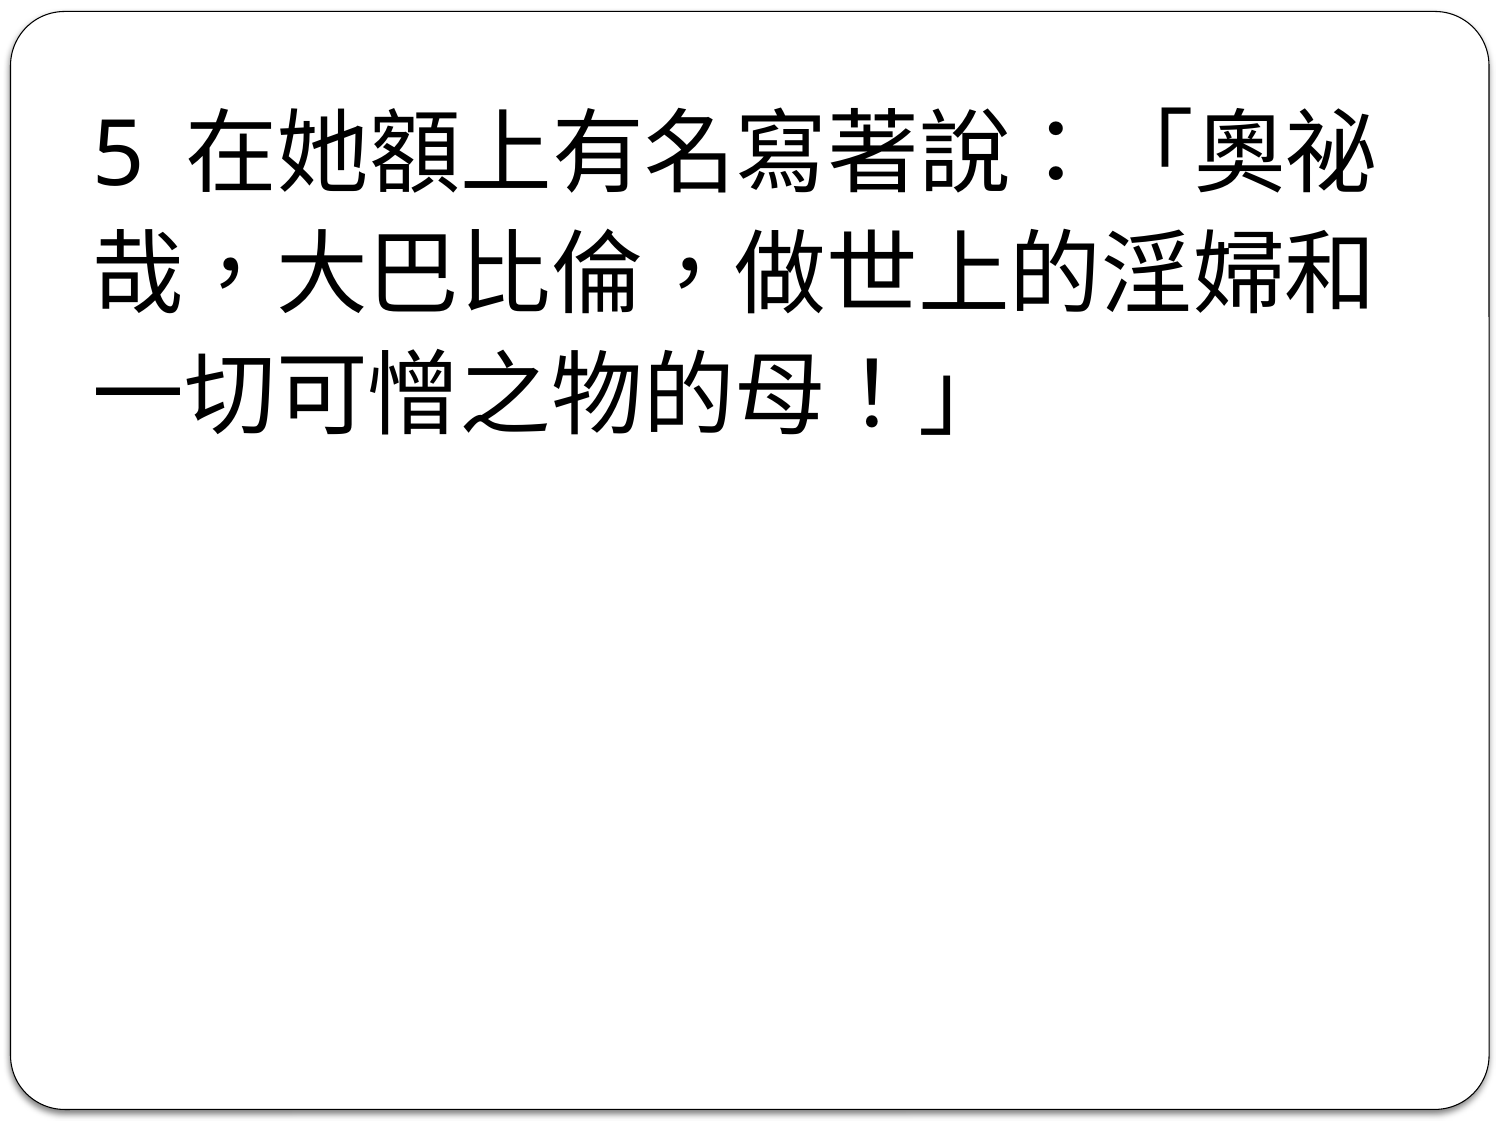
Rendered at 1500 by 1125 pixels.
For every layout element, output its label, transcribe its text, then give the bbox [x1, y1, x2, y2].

list 5 在她額上有名寫著說：「奧祕哉，大巴比倫，做世上的淫婦和一切可憎之物的母！」 [78, 75, 1429, 1052]
